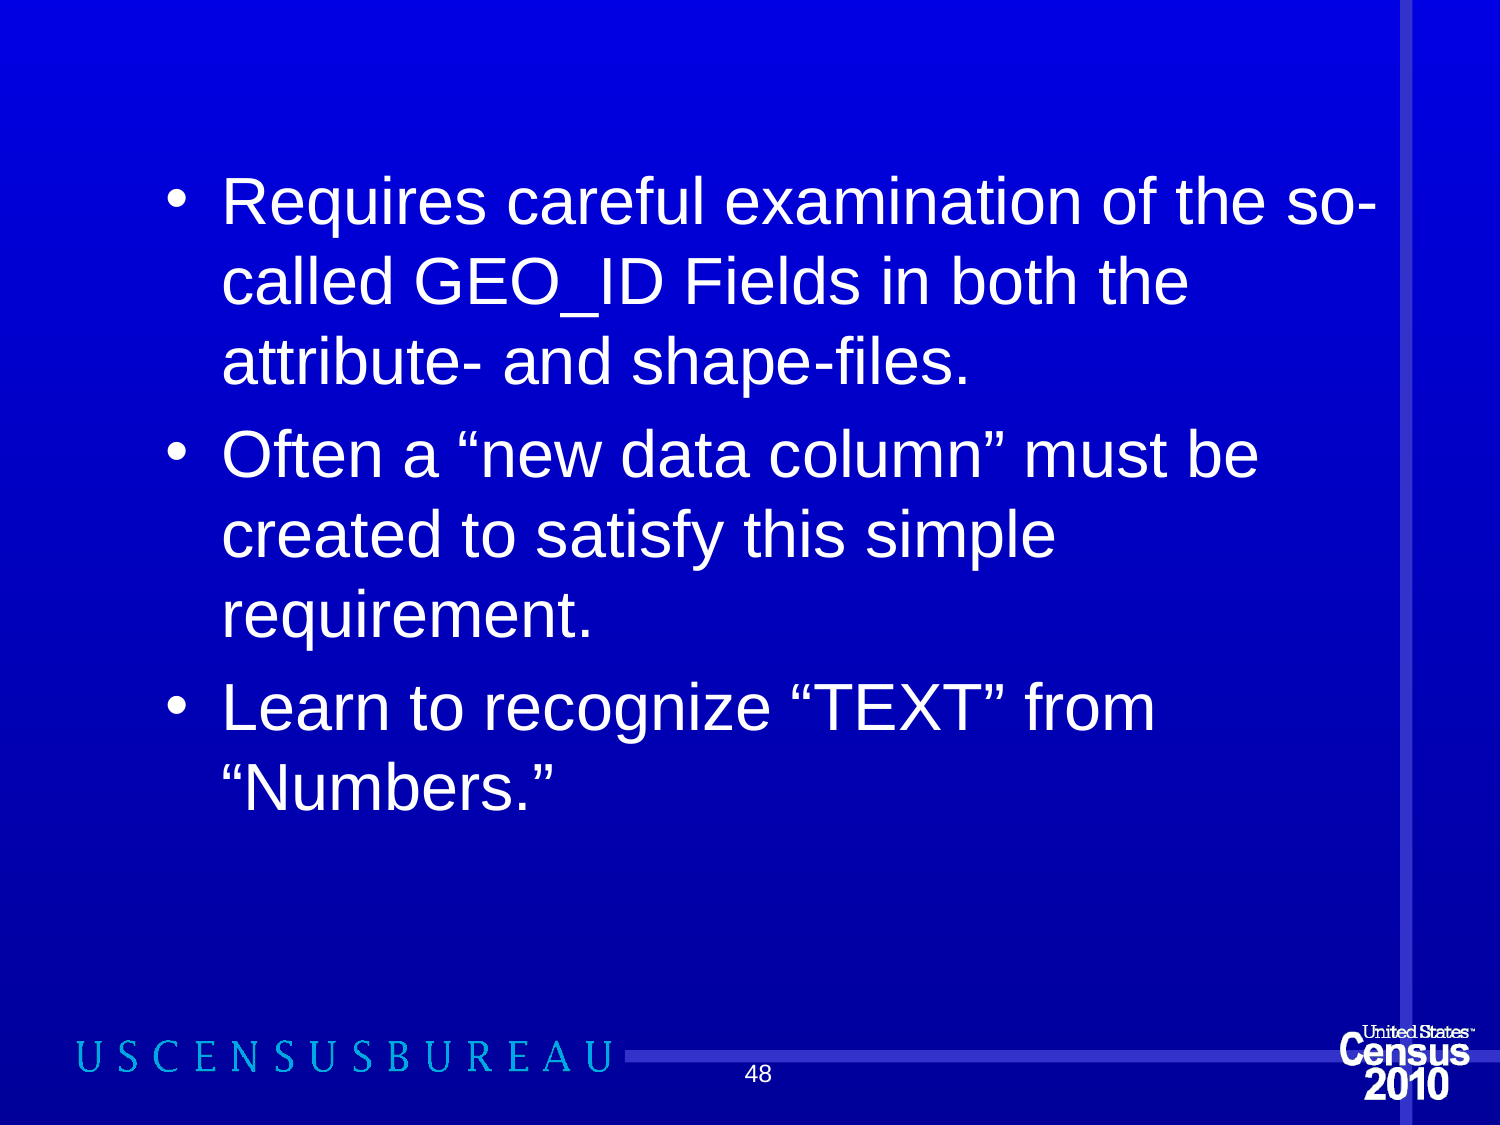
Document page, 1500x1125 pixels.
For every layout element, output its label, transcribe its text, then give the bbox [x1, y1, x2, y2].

list Requires careful examination of the so-called GEO_ID Fields in both the attribute- and shape-files. Often a “new data column” must be created to satisfy this simple requirement. Learn to recognize “TEXT” from “Numbers.” [149, 149, 1413, 801]
picture [475, 1044, 483, 1049]
picture [75, 1037, 613, 1075]
slide_number 48 [474, 1049, 788, 1125]
picture [1337, 1025, 1475, 1100]
